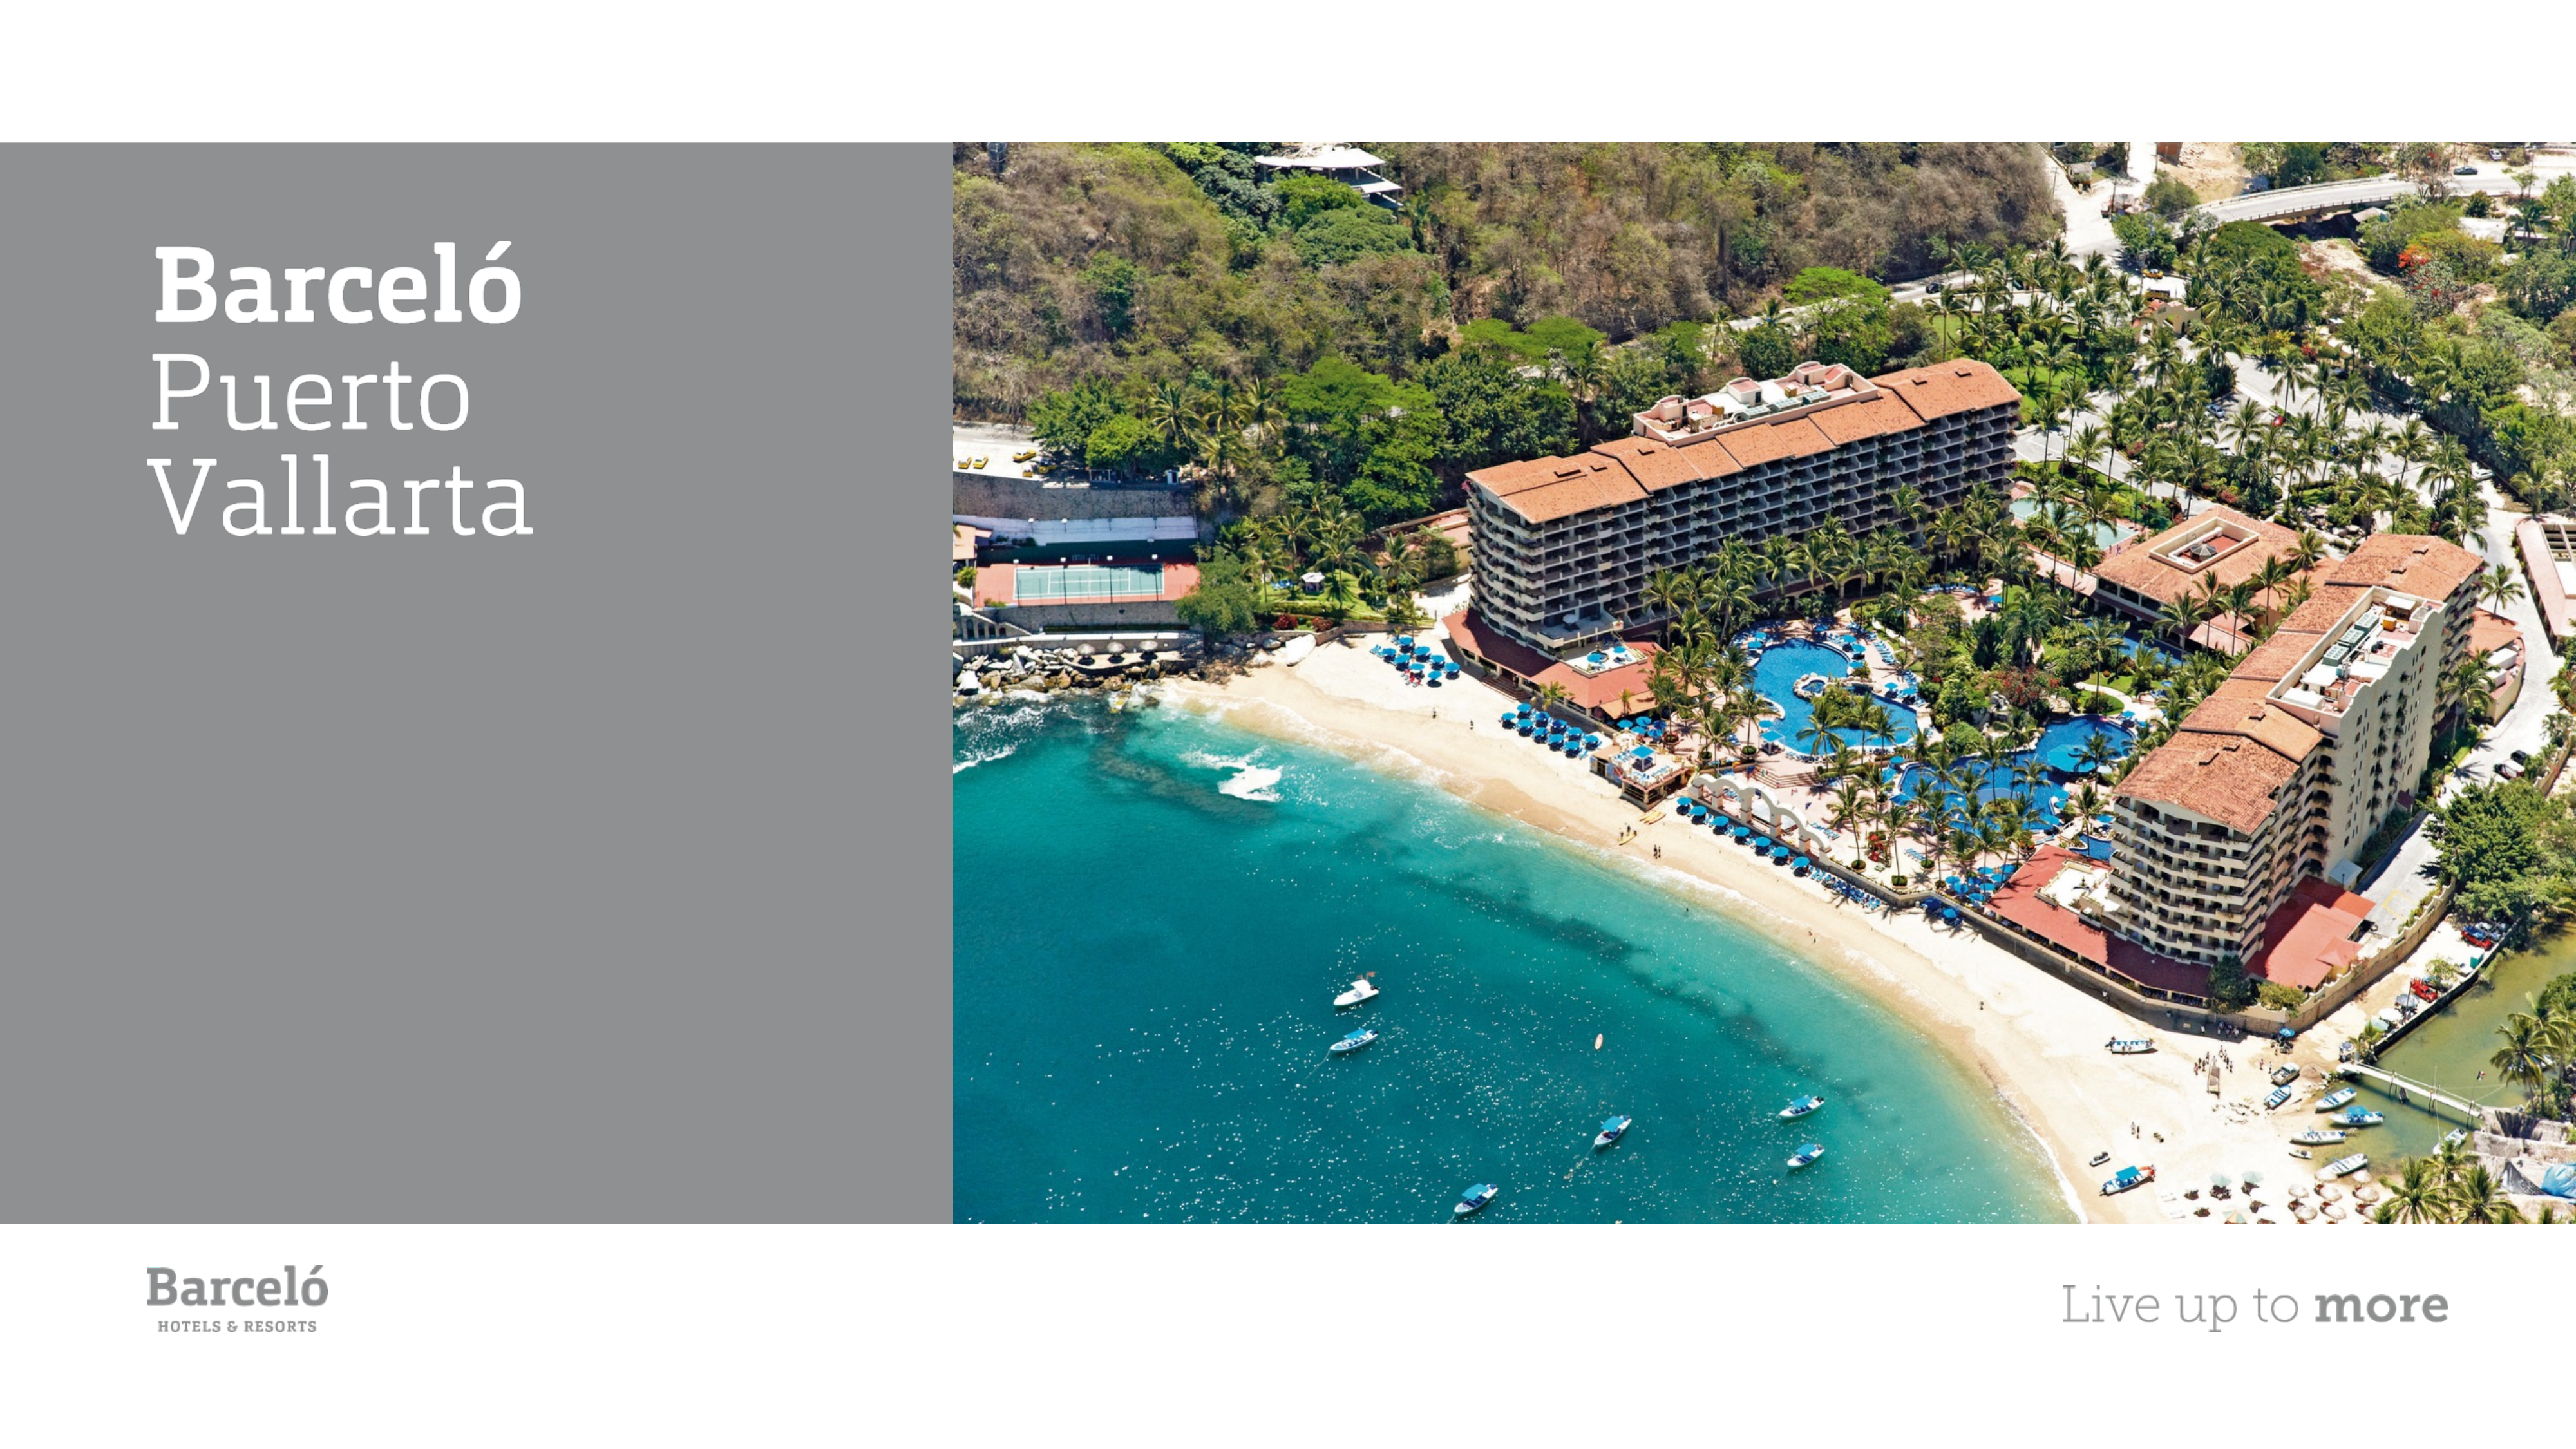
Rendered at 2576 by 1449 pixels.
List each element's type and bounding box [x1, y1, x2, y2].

picture [965, 1217, 974, 1224]
picture [147, 241, 533, 536]
picture [963, 1132, 972, 1139]
picture [147, 1265, 328, 1332]
picture [953, 142, 2576, 1224]
picture [978, 1217, 985, 1224]
text_box [0, 142, 2576, 1225]
picture [2063, 1285, 2448, 1332]
